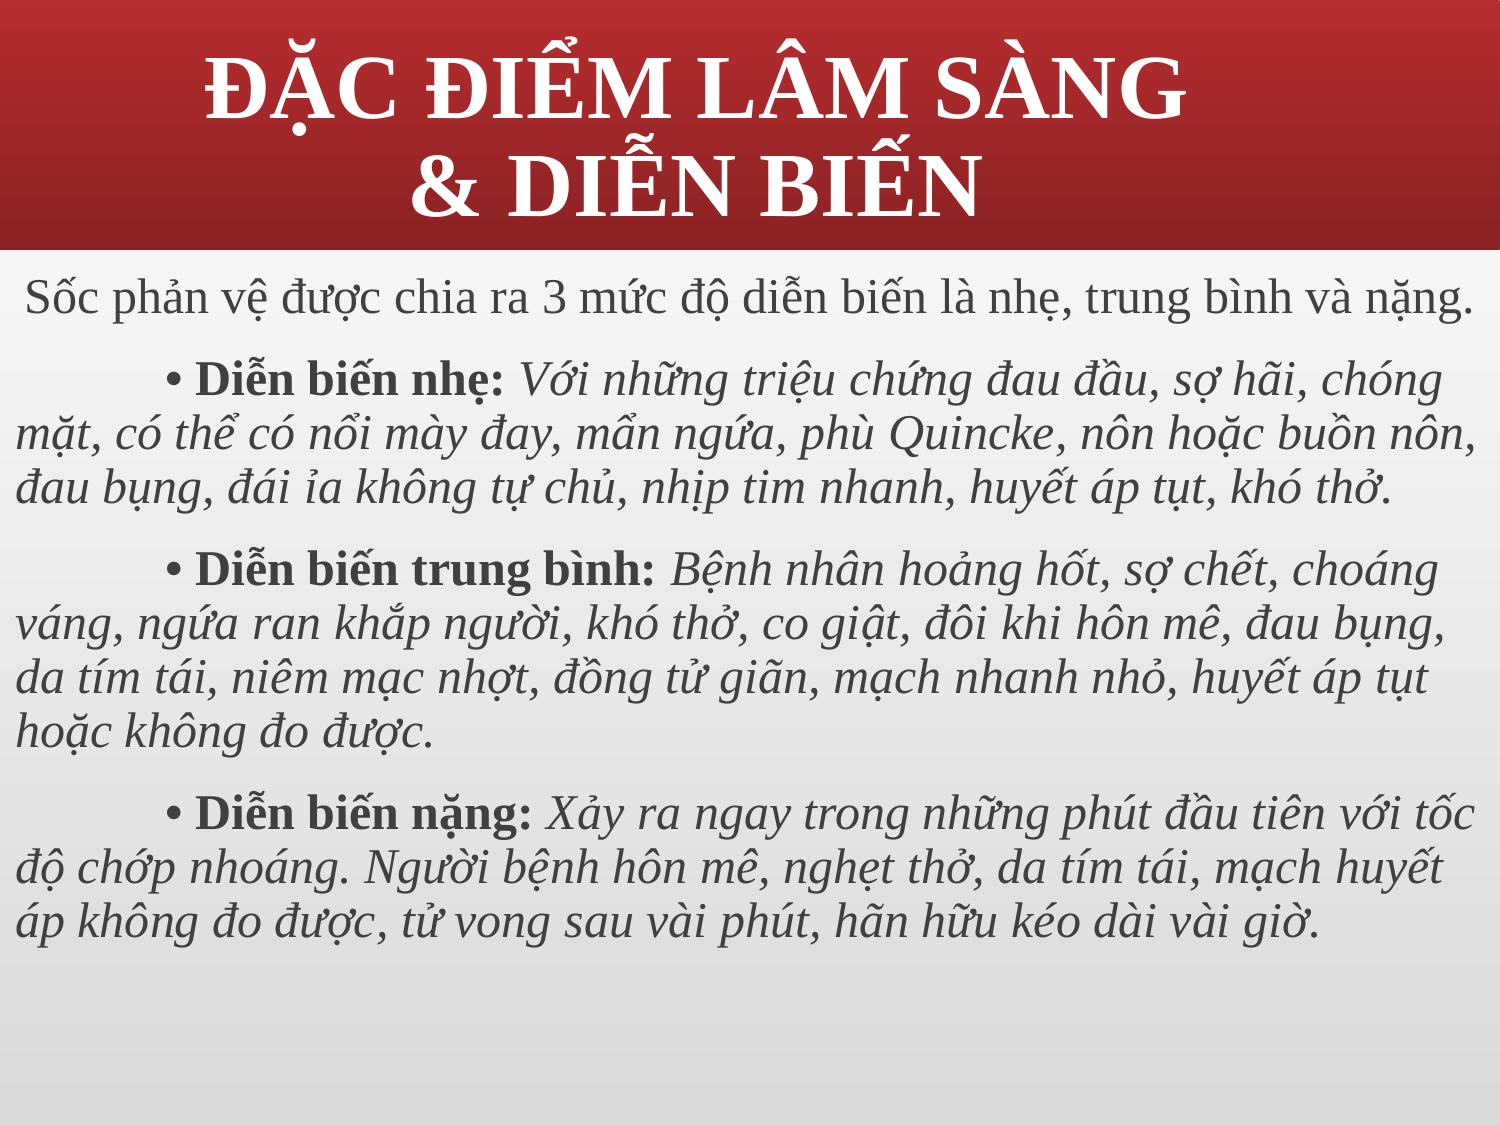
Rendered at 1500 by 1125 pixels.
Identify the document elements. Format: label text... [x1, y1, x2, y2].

title ĐẶC ĐIỂM LÂM SÀNG & DIỄN BIẾN [174, 24, 1219, 243]
text_box Sốc phản vệ được chia ra 3 mức độ diễn biến là nhẹ, trung bình và nặng. • Diễn biến nhẹ: Với những triệu chứng đau đầu, sợ hãi, chóng mặt, có thể có nổi mày đay, mẩn ngứa, phù Quincke, nôn hoặc buồn nôn, đau bụng, đái ỉa không tự chủ, nhịp tim nhanh, huyết áp tụt, khó thở. • Diễn biến trung bình: Bệnh nhân hoảng hốt, sợ chết, choáng váng, ngứa ran khắp người, khó thở, co giật, đôi khi hôn mê, đau bụng, da tím tái, niêm mạc nhợt, đồng tử giãn, mạch nhanh nhỏ, huyết áp tụt hoặc không đo được. • Diễn biến nặng: Xảy ra ngay trong những phút đầu tiên với tốc độ chớp nhoáng. Người bệnh hôn mê, nghẹt thở, da tím tái, mạch huyết áp không đo được, tử vong sau vài phút, hãn hữu kéo dài vài giờ. [0, 262, 1500, 1050]
